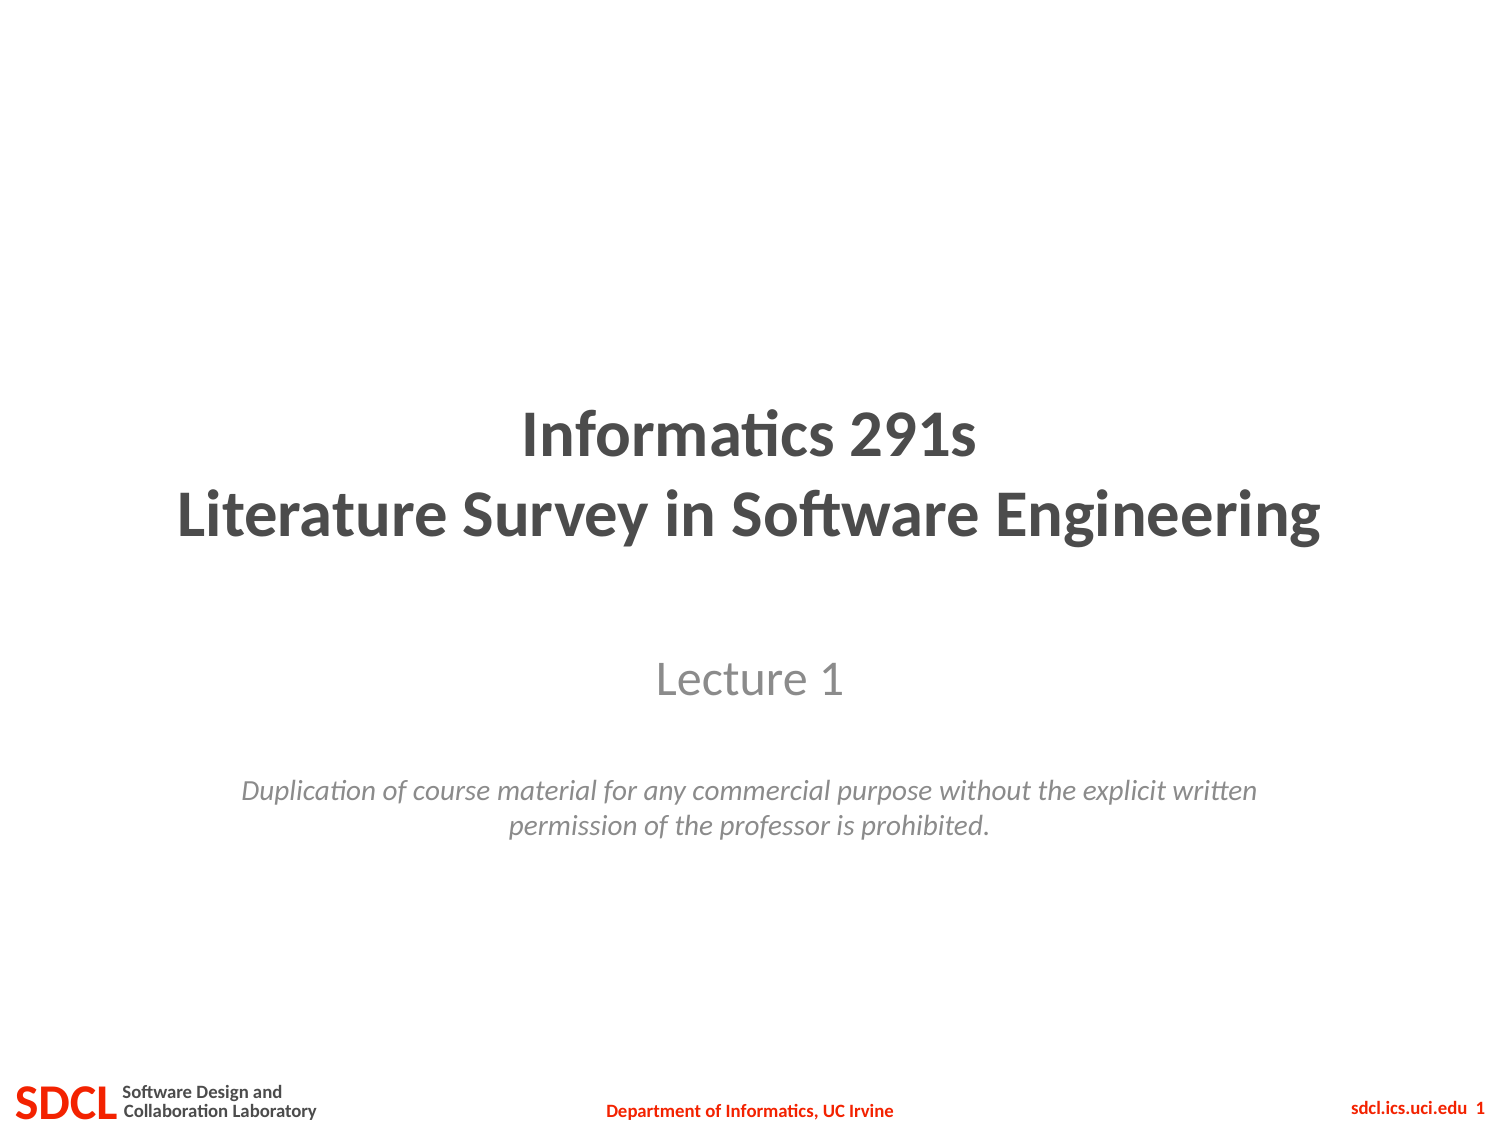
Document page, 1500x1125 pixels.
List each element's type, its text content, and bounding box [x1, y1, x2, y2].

title Informatics 291s Literature Survey in Software Engineering [112, 349, 1388, 591]
subtitle Lecture 1 Duplication of course material for any commercial purpose without the explicit written permission of the professor is prohibited. [225, 637, 1275, 925]
